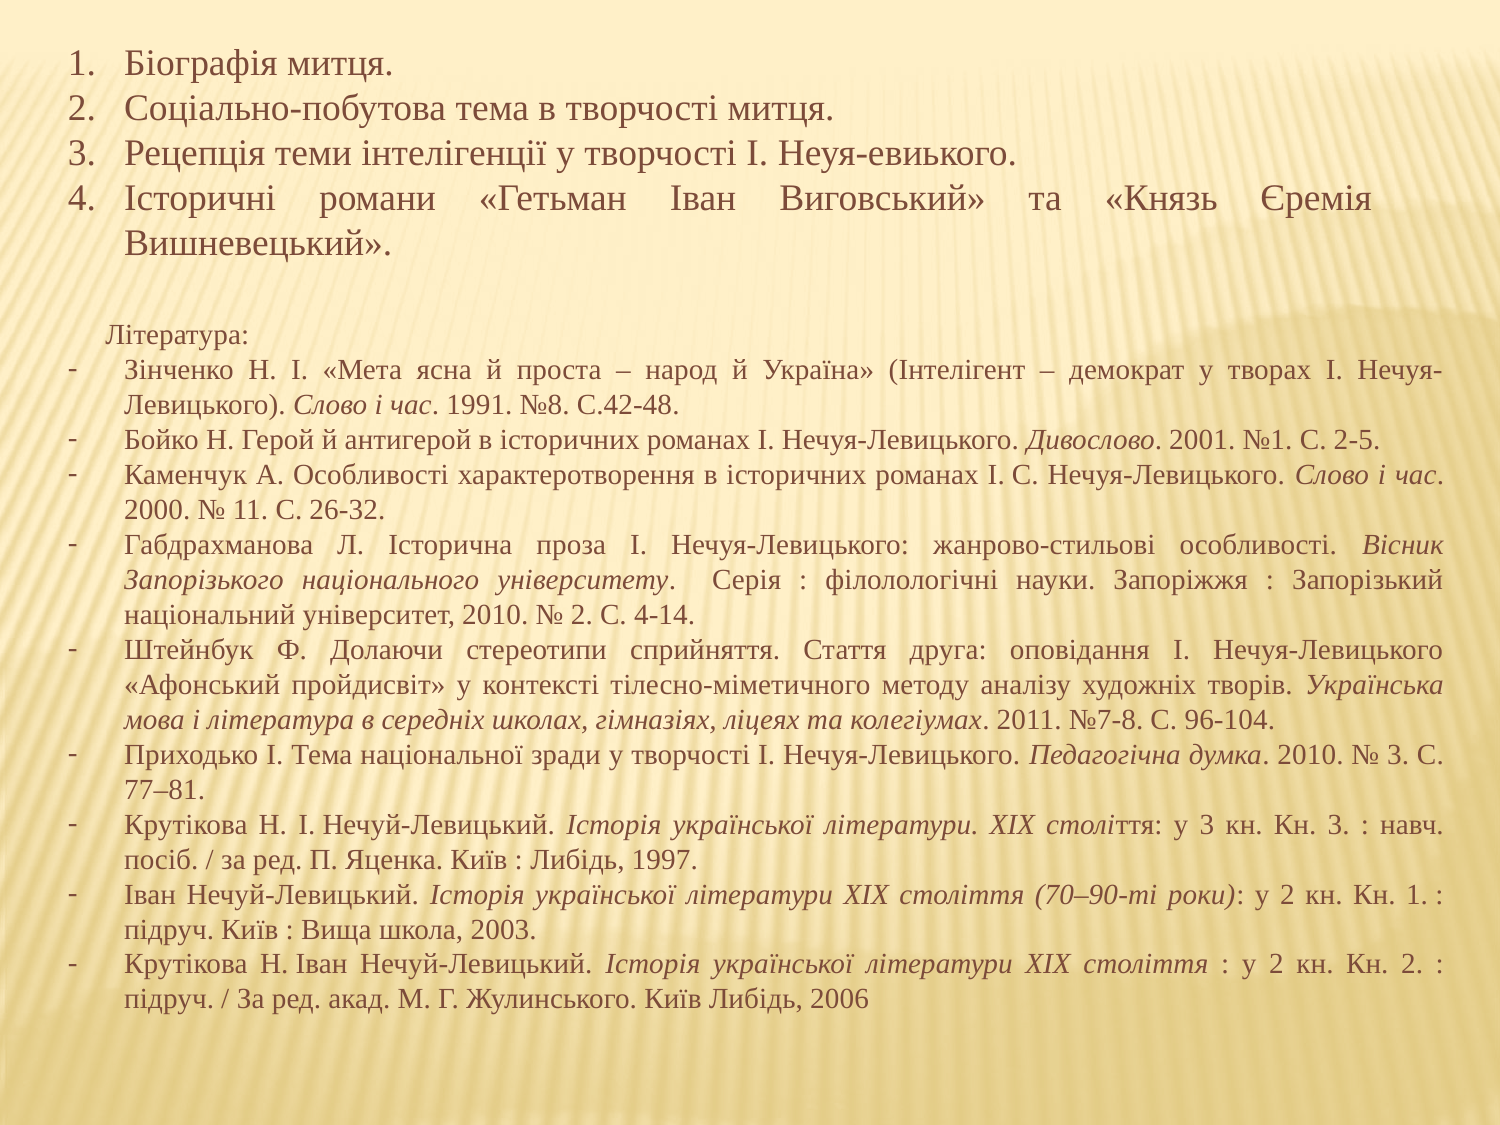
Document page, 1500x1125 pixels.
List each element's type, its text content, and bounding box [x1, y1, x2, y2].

text_box Література: Зінченко Н. І. «Мета ясна й проста – народ й Україна» (Інтелігент – демократ у творах І. Нечуя-Левицького). Слово і час. 1991. №8. С.42-48. Бойко Н. Герой й антигерой в історичних романах І. Нечуя-Левицького. Дивослово. 2001. №1. С. 2-5. Каменчук А. Особливості характеротворення в історичних романах І. С. Нечуя-Левицького. Слово і час. 2000. № 11. С. 26-32. Габдрахманова Л. Історична проза І. Нечуя-Левицького: жанрово-стильові особливості. Вісник Запорізького національного університету. Серія : філолологічні науки. Запоріжжя : Запорізький національний університет, 2010. № 2. С. 4-14. Штейнбук Ф. Долаючи стереотипи сприйняття. Стаття друга: оповідання І. Нечуя-Левицького «Афонський пройдисвіт» у контексті тілесно-міметичного методу аналізу художніх творів. Українська мова і література в середніх школах, гімназіях, ліцеях та колегіумах. 2011. №7-8. С. 96-104. Приходько І. Тема національної зради у творчості І. Нечуя-Левицького. Педагогічна думка. 2010. № 3. С. 77–81. Крутікова Н. І. Нечуй-Левицький. Історія української літератури. ХІХ століття: у 3 кн. Кн. 3. : навч. посіб. / за ред. П. Яценка. Київ : Либідь, 1997. Іван Нечуй-Левицький. Історія української літератури ХІХ століття (70–90-ті роки): у 2 кн. Кн. 1. : підруч. Київ : Вища школа, 2003. Крутікова Н. Іван Нечуй-Левицький. Історія української літератури ХІХ століття : у 2 кн. Кн. 2. : підруч. / За ред. акад. М. Г. Жулинського. Київ Либідь, 2006 [53, 290, 1459, 1023]
text_box Біографія митця. Соціально-побутова тема в творчості митця. Рецепція теми інтелігенції у творчості І. Неуя-евиького. Історичні романи «Гетьман Іван Виговський» та «Князь Єремія Вишневецький». [53, 30, 1388, 271]
